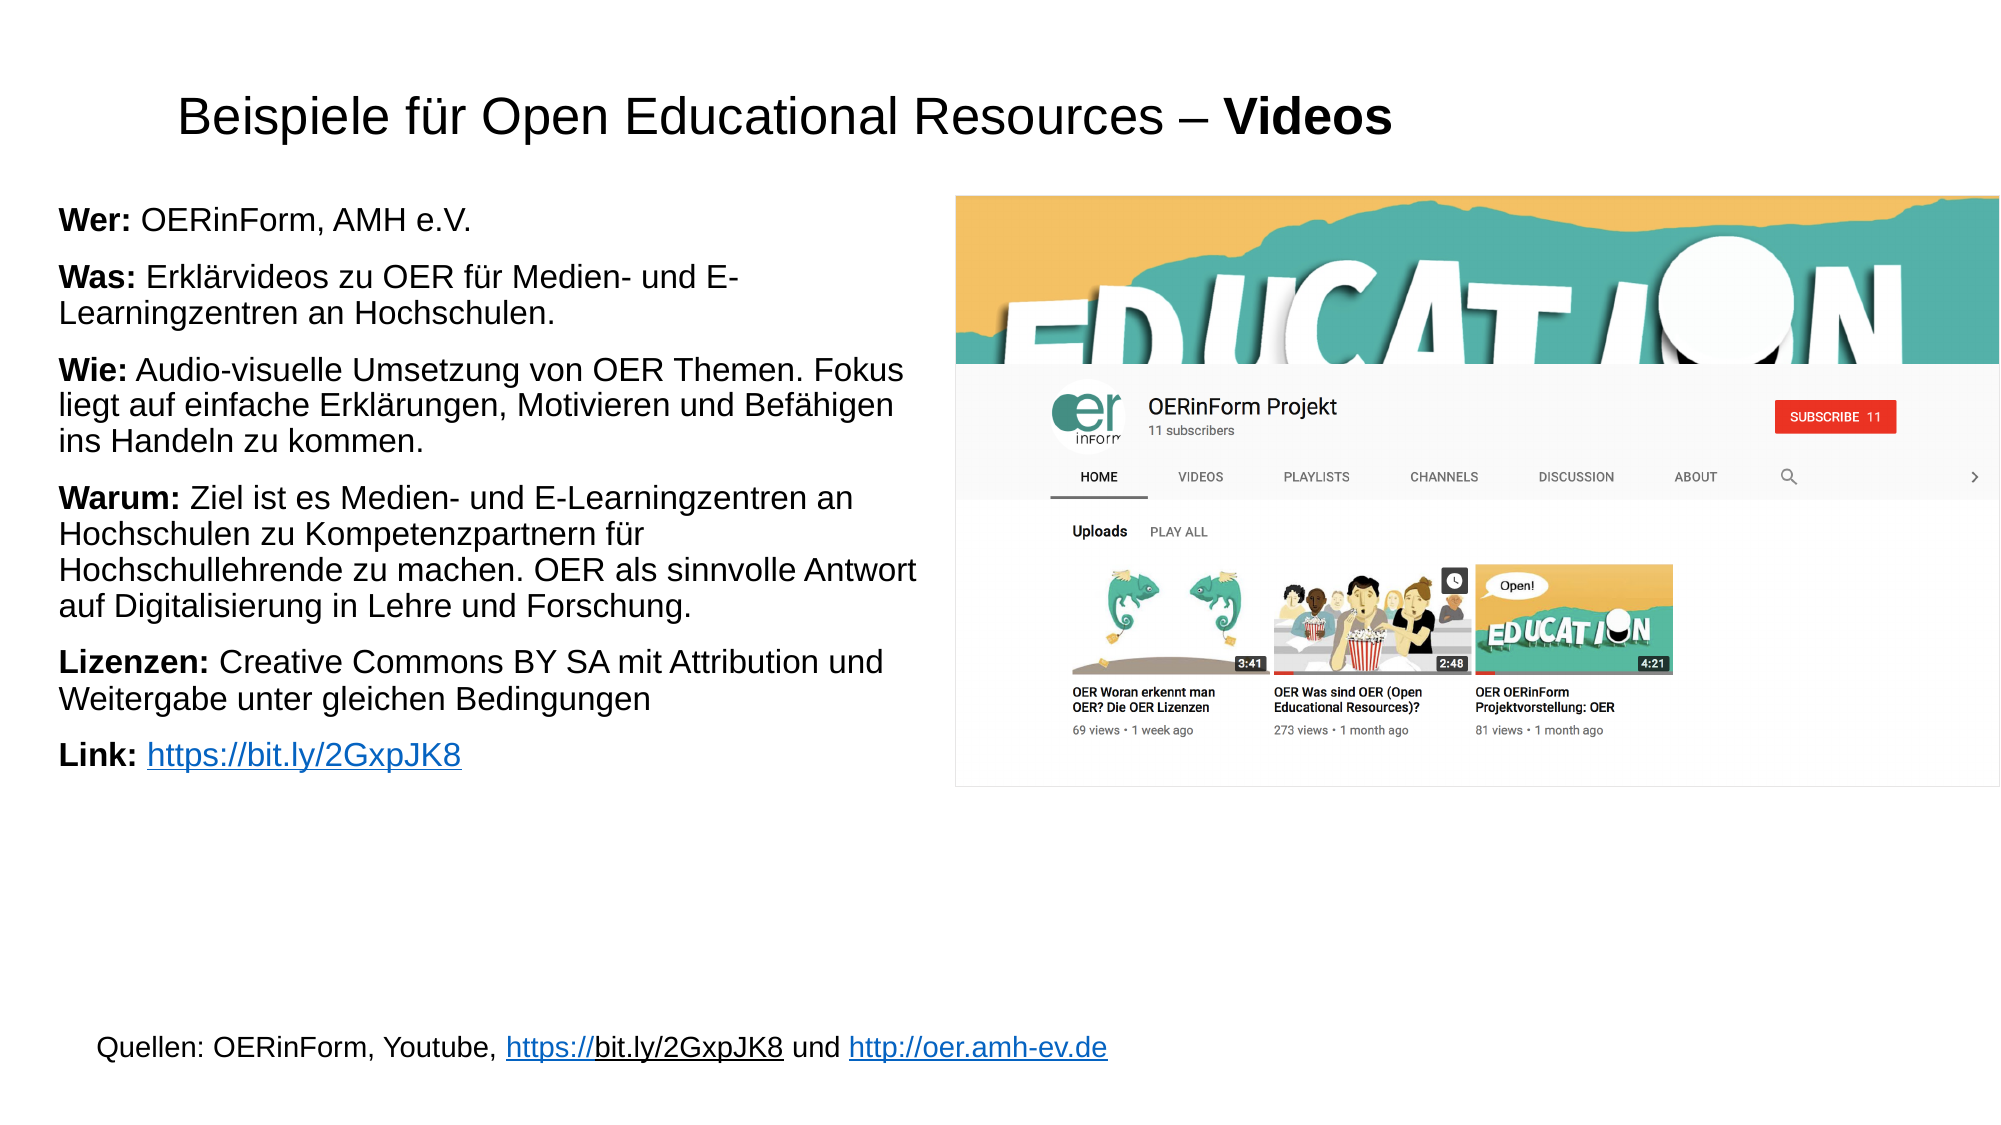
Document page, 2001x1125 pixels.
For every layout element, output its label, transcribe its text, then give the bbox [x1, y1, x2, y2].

title Beispiele für Open Educational Resources – Videos [162, 81, 1866, 196]
text_box Quellen: OERinForm, Youtube, https://bit.ly/2GxpJK8 und http://oer.amh-ev.de [81, 1024, 1537, 1090]
subtitle Wer: OERinForm, AMH e.V. Was: Erklärvideos zu OER für Medien- und E-Learningzentren an Hochschulen. Wie: Audio-visuelle Umsetzung von OER Themen. Fokus liegt auf einfache Erklärungen, Motivieren und Befähigen ins Handeln zu kommen. Warum: Ziel ist es Medien- und E-Learningzentren an Hochschulen zu Kompetenzpartnern für Hochschullehrende zu machen. OER als sinnvolle Antwort auf Digitalisierung in Lehre und Forschung. Lizenzen: Creative Commons BY SA mit Attribution und Weitergabe unter gleichen Bedingungen Link: https://bit.ly/2GxpJK8 [43, 195, 946, 961]
picture [955, 195, 2000, 787]
